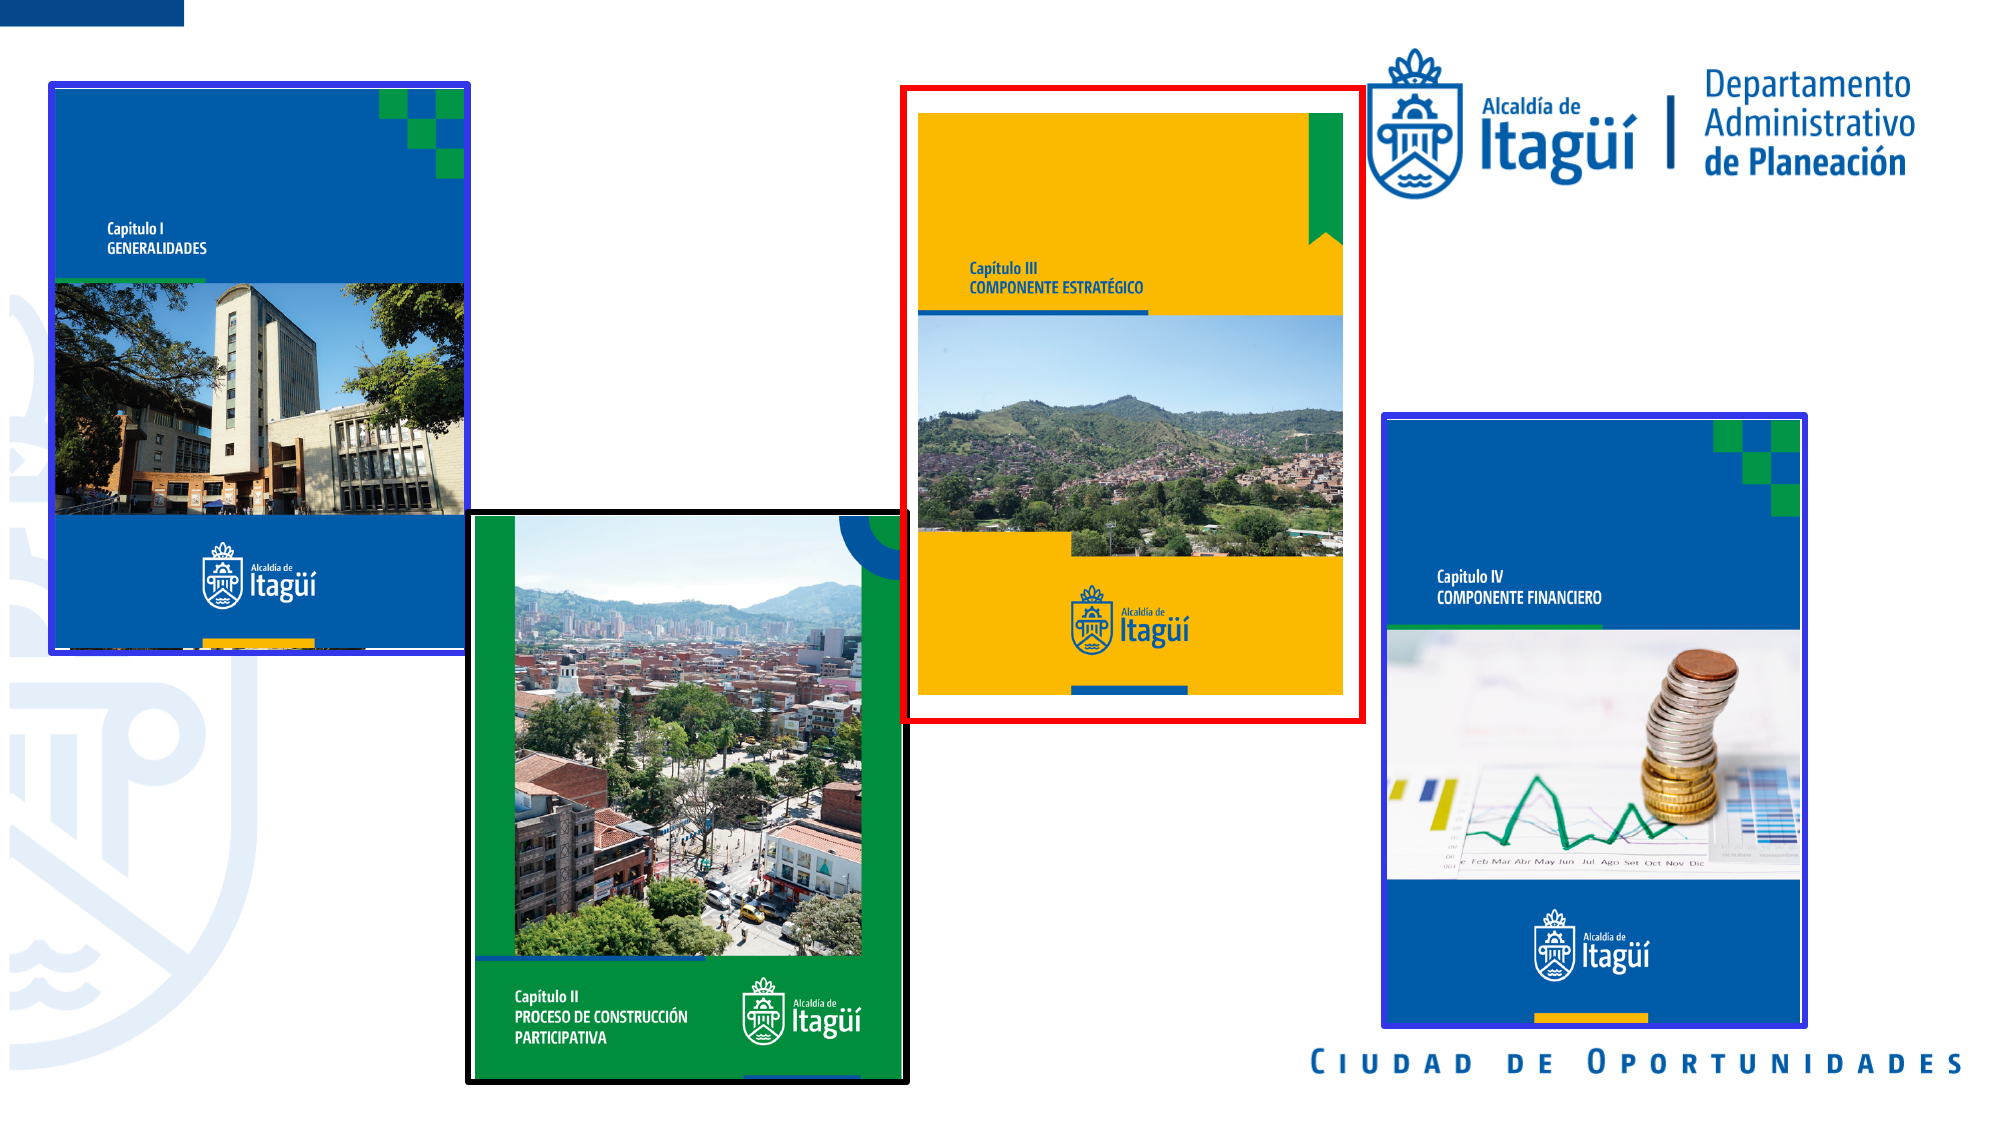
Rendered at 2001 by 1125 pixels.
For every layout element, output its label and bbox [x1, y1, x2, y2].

picture [0, 0, 2001, 1125]
text_box [902, 87, 1363, 722]
